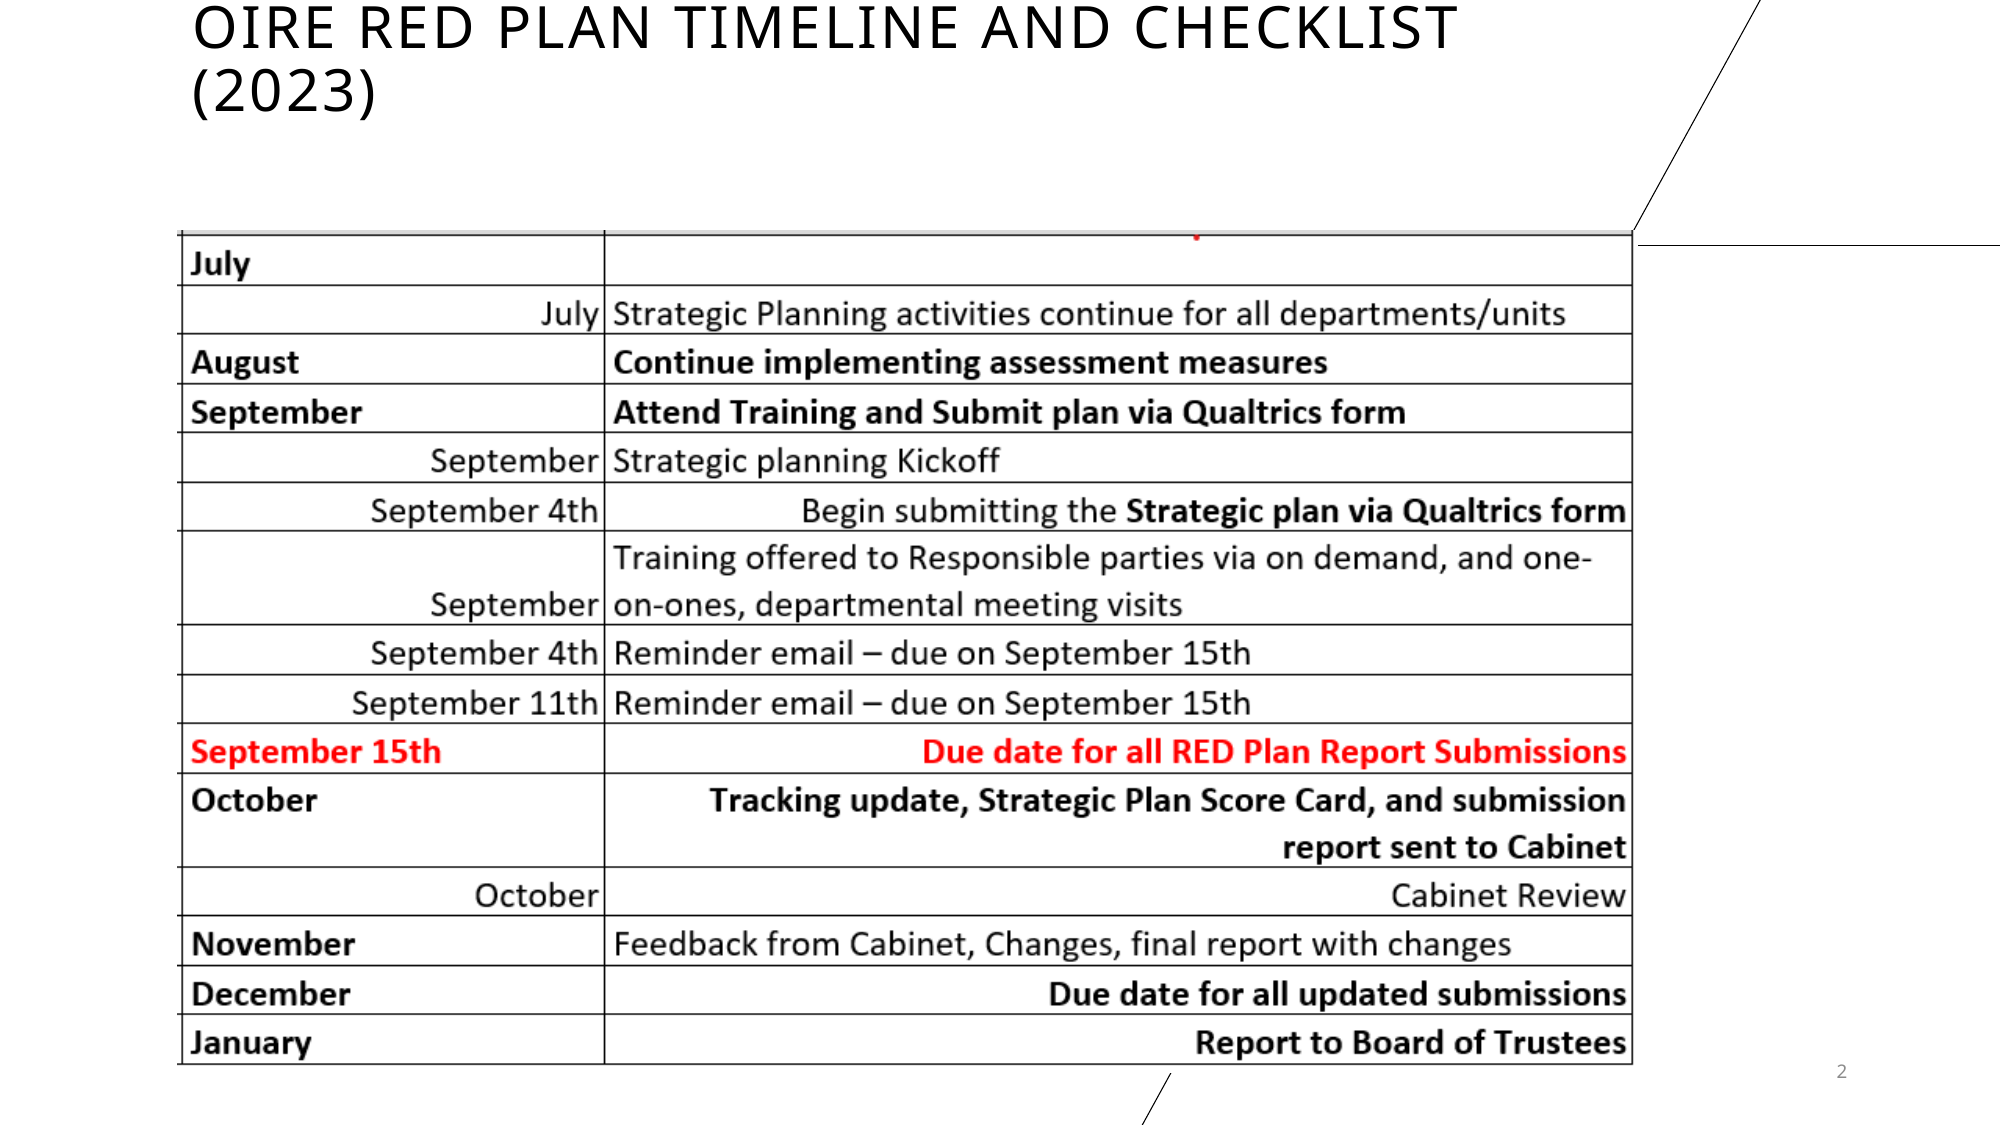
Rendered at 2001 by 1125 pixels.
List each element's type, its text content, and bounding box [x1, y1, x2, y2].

title OIRE RED Plan Timeline and Checklist (2023) [177, 31, 1655, 132]
slide_number 2 [1412, 1042, 1863, 1103]
picture [177, 230, 1638, 1073]
